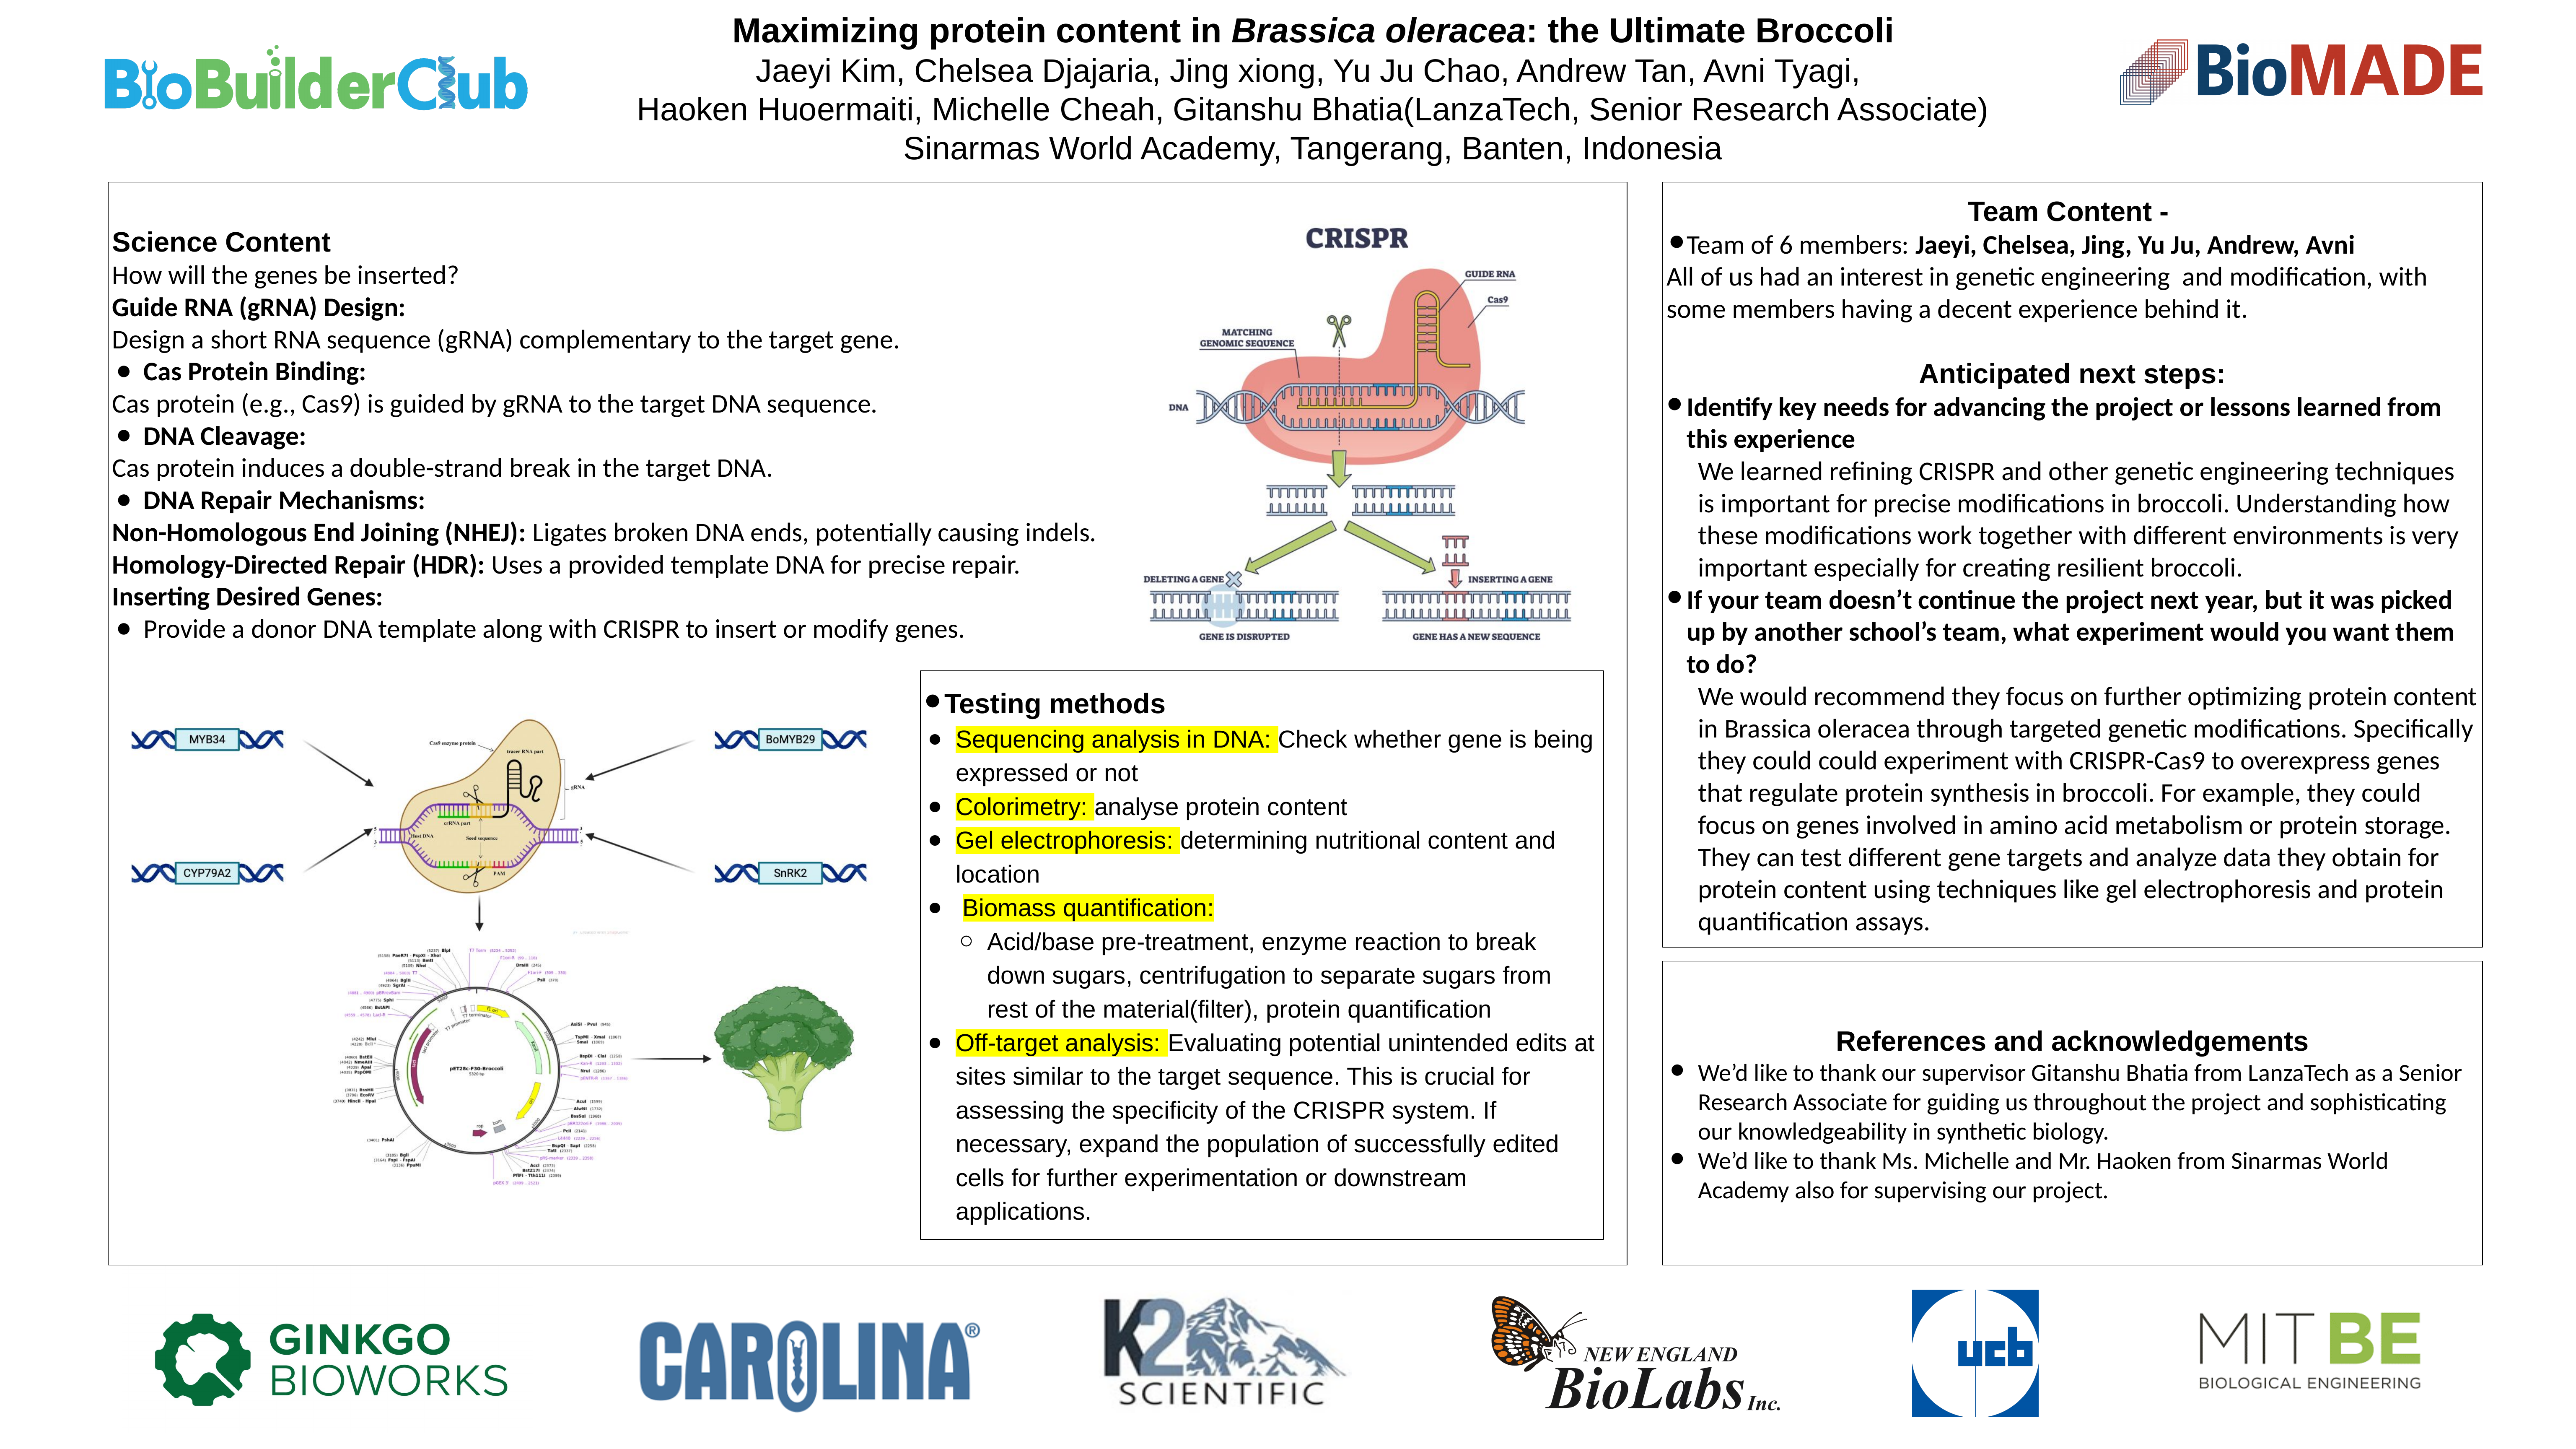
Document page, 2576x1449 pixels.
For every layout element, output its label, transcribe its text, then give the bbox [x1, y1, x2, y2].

text_box Testing methods Sequencing analysis in DNA: Check whether gene is being expressed or not Colorimetry: analyse protein content Gel electrophoresis: determining nutritional content and location Biomass quantification: Acid/base pre-treatment, enzyme reaction to break down sugars, centrifugation to separate sugars from rest of the material(filter), protein quantification Off-target analysis: Evaluating potential unintended edits at sites similar to the target sequence. This is crucial for assessing the specificity of the CRISPR system. If necessary, expand the population of successfully edited cells for further experimentation or downstream applications. [920, 670, 1604, 1240]
text_box References and acknowledgements We’d like to thank our supervisor Gitanshu Bhatia from LanzaTech as a Senior Research Associate for guiding us throughout the project and sophisticating our knowledgeability in synthetic biology. We’d like to thank Ms. Michelle and Mr. Haoken from Sinarmas World Academy also for supervising our project. [1662, 961, 2483, 1265]
picture [72, 0, 560, 182]
picture [2120, 39, 2483, 105]
text_box Team Content - Team of 6 members: Jaeyi, Chelsea, Jing, Yu Ju, Andrew, Avni All of us had an interest in genetic engineering and modification, with some members having a decent experience behind it. Anticipated next steps: Identify key needs for advancing the project or lessons learned from this experience We learned refining CRISPR and other genetic engineering techniques is important for precise modifications in broccoli. Understanding how these modifications work together with different environments is very important especially for creating resilient broccoli. If your team doesn’t continue the project next year, but it was picked up by another school’s team, what experiment would you want them to do? We would recommend they focus on further optimizing protein content in Brassica oleracea through targeted genetic modifications. Specifically they could could experiment with CRISPR-Cas9 to overexpress genes that regulate protein synthesis in broccoli. For example, they could focus on genes involved in amino acid metabolism or protein storage. They can test different gene targets and analyze data they obtain for protein content using techniques like gel electrophoresis and protein quantification assays. [1662, 182, 2483, 947]
picture [1491, 1296, 1780, 1410]
picture [122, 703, 900, 1207]
picture [122, 1265, 533, 1434]
text_box Maximizing protein content in Brassica oleracea: the Ultimate Broccoli Jaeyi Kim, Chelsea Djajaria, Jing xiong, Yu Ju Chao, Andrew Tan, Avni Tyagi, Haoken Huoermaiti, Michelle Cheah, Gitanshu Bhatia(LanzaTech, Senior Research Associate) Sinarmas World Academy, Tangerang, Banten, Indonesia [562, 0, 2067, 174]
picture [1912, 1290, 2039, 1417]
picture [1127, 199, 1587, 658]
picture [2171, 1295, 2441, 1412]
text_box Science Content How will the genes be inserted? Guide RNA (gRNA) Design: Design a short RNA sequence (gRNA) complementary to the target gene. Cas Protein Binding: Cas protein (e.g., Cas9) is guided by gRNA to the target DNA sequence. DNA Cleavage: Cas protein induces a double-strand break in the target DNA. DNA Repair Mechanisms: Non-Homologous End Joining (NHEJ): Ligates broken DNA ends, potentially causing indels. Homology-Directed Repair (HDR): Uses a provided template DNA for precise repair. Inserting Desired Genes: Provide a donor DNA template along with CRISPR to insert or modify genes. [108, 182, 1627, 1265]
picture [617, 1306, 997, 1430]
picture [1099, 1290, 1352, 1414]
